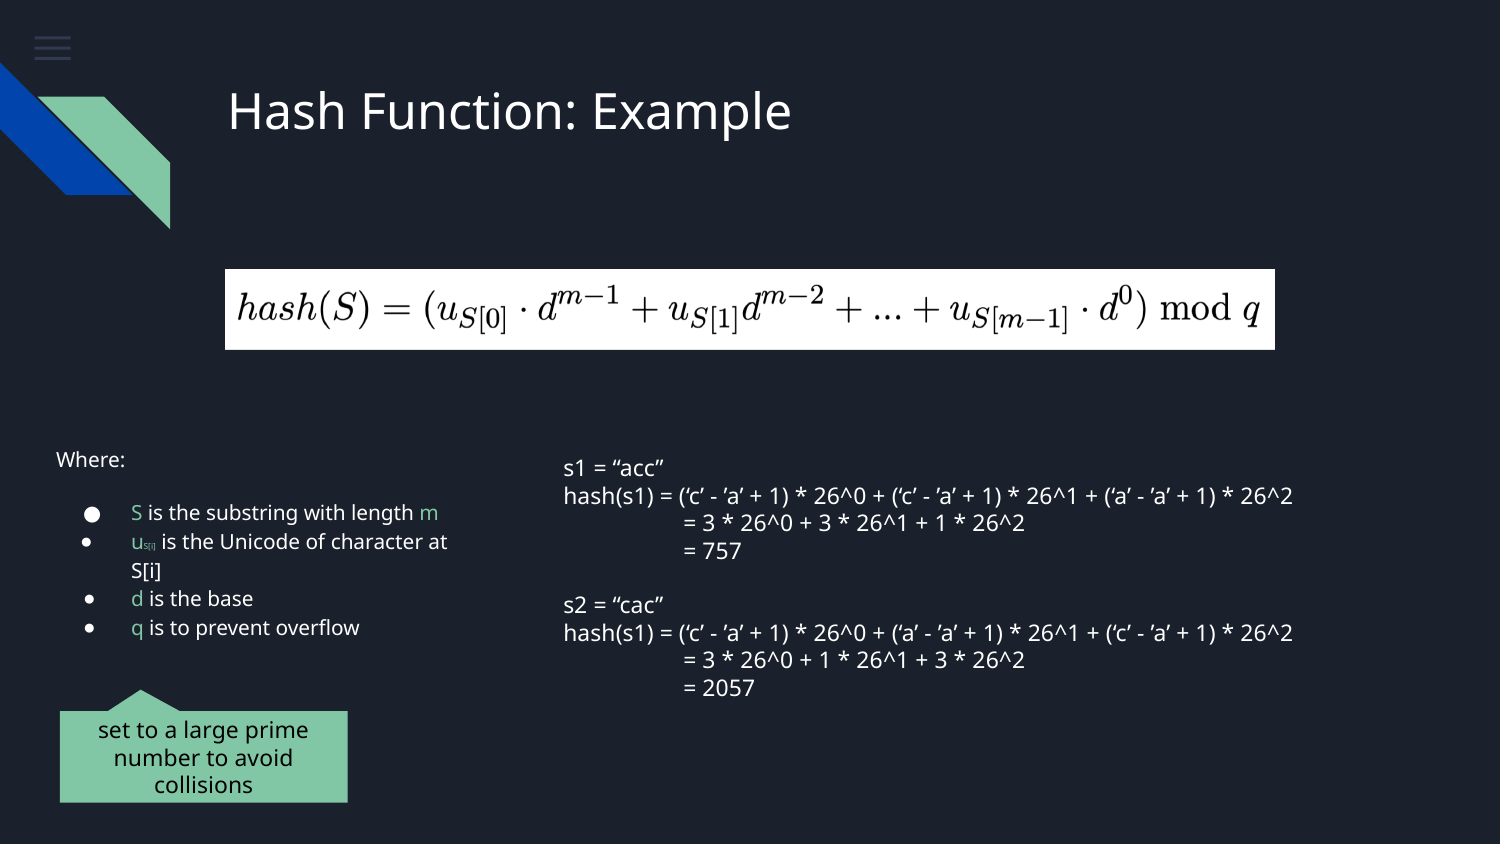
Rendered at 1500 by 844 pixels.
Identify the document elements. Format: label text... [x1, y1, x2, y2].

text_box Where: S is the substring with length m uS[i] is the Unicode of character at S[i] d is the base q is to prevent overflow [40, 427, 469, 720]
picture [225, 269, 1275, 350]
text_box set to a large prime number to avoid collisions [59, 689, 348, 803]
text_box s1 = “acc” hash(s1) = (‘c’ - ’a’ + 1) * 26^0 + (‘c’ - ’a’ + 1) * 26^1 + (‘a’ - ’a’ + 1) * 26^2 = 3 * 26^0 + 3 * 26^1 + 1 * 26^2 = 757 s2 = “cac” hash(s1) = (‘c’ - ’a’ + 1) * 26^0 + (‘a’ - ’a’ + 1) * 26^1 + (‘c’ - ’a’ + 1) * 26^2 = 3 * 26^0 + 1 * 26^1 + 3 * 26^2 = 2057 [548, 438, 1368, 731]
title Hash Function: Example [212, 64, 1368, 215]
